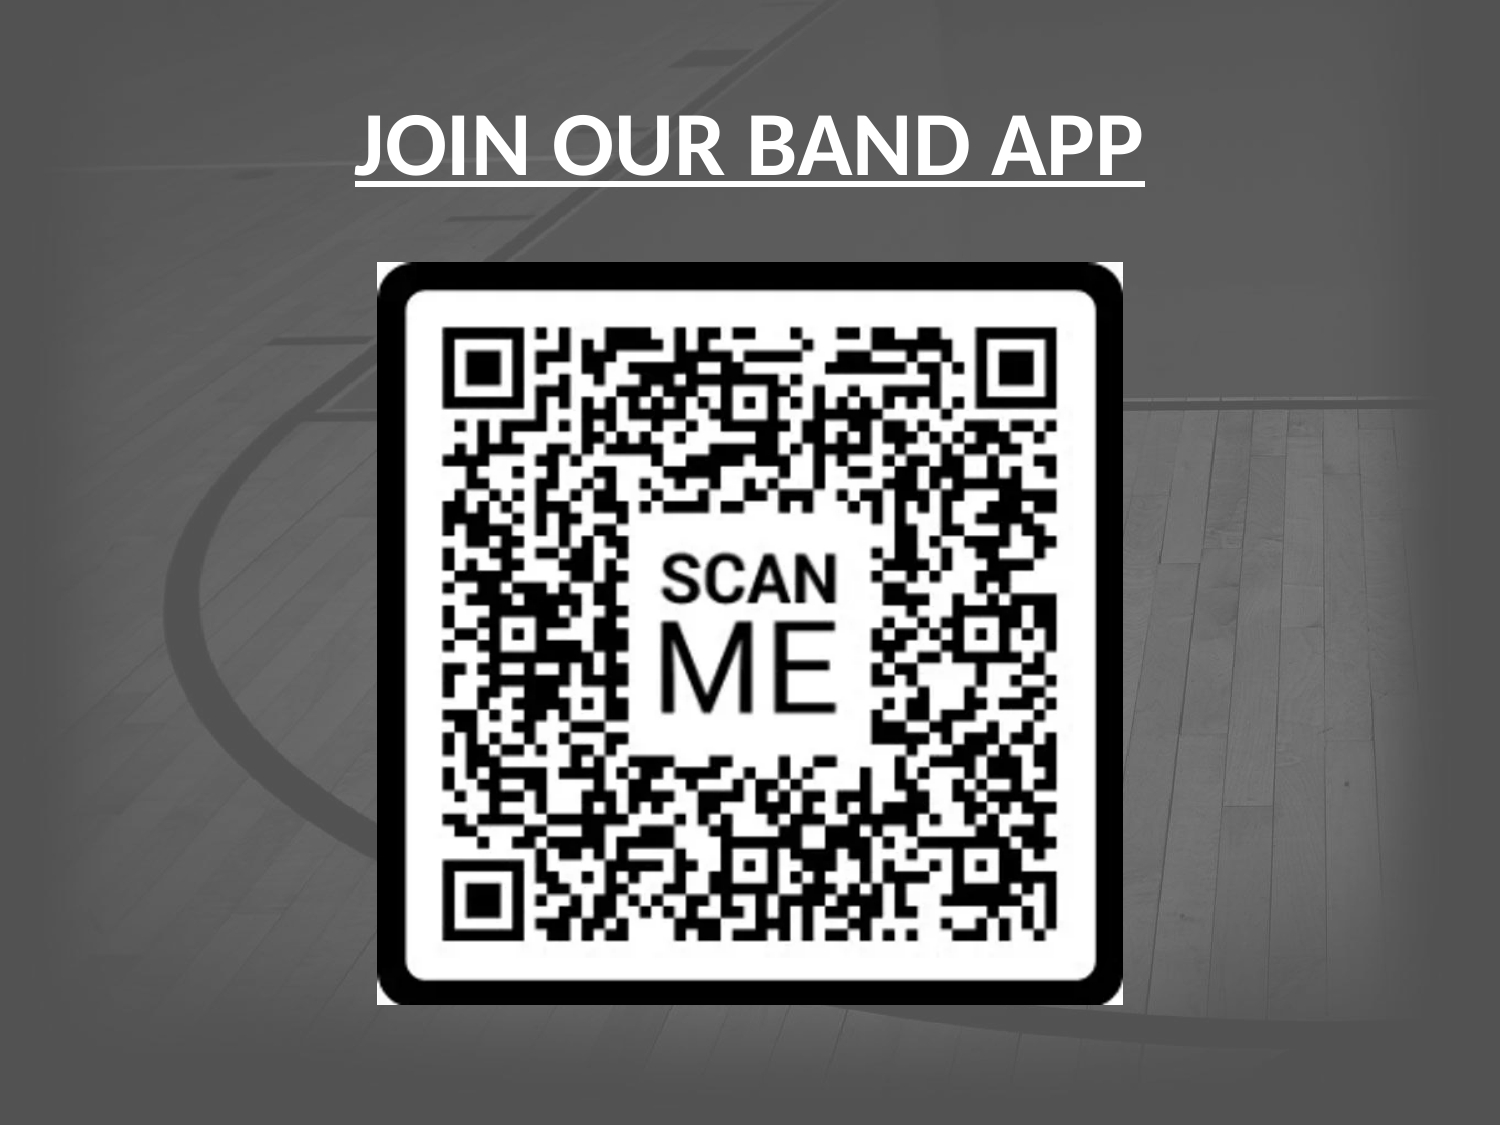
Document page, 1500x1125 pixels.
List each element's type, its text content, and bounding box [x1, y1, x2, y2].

title JOIN OUR BAND APP [75, 45, 1425, 233]
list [377, 262, 1123, 1006]
